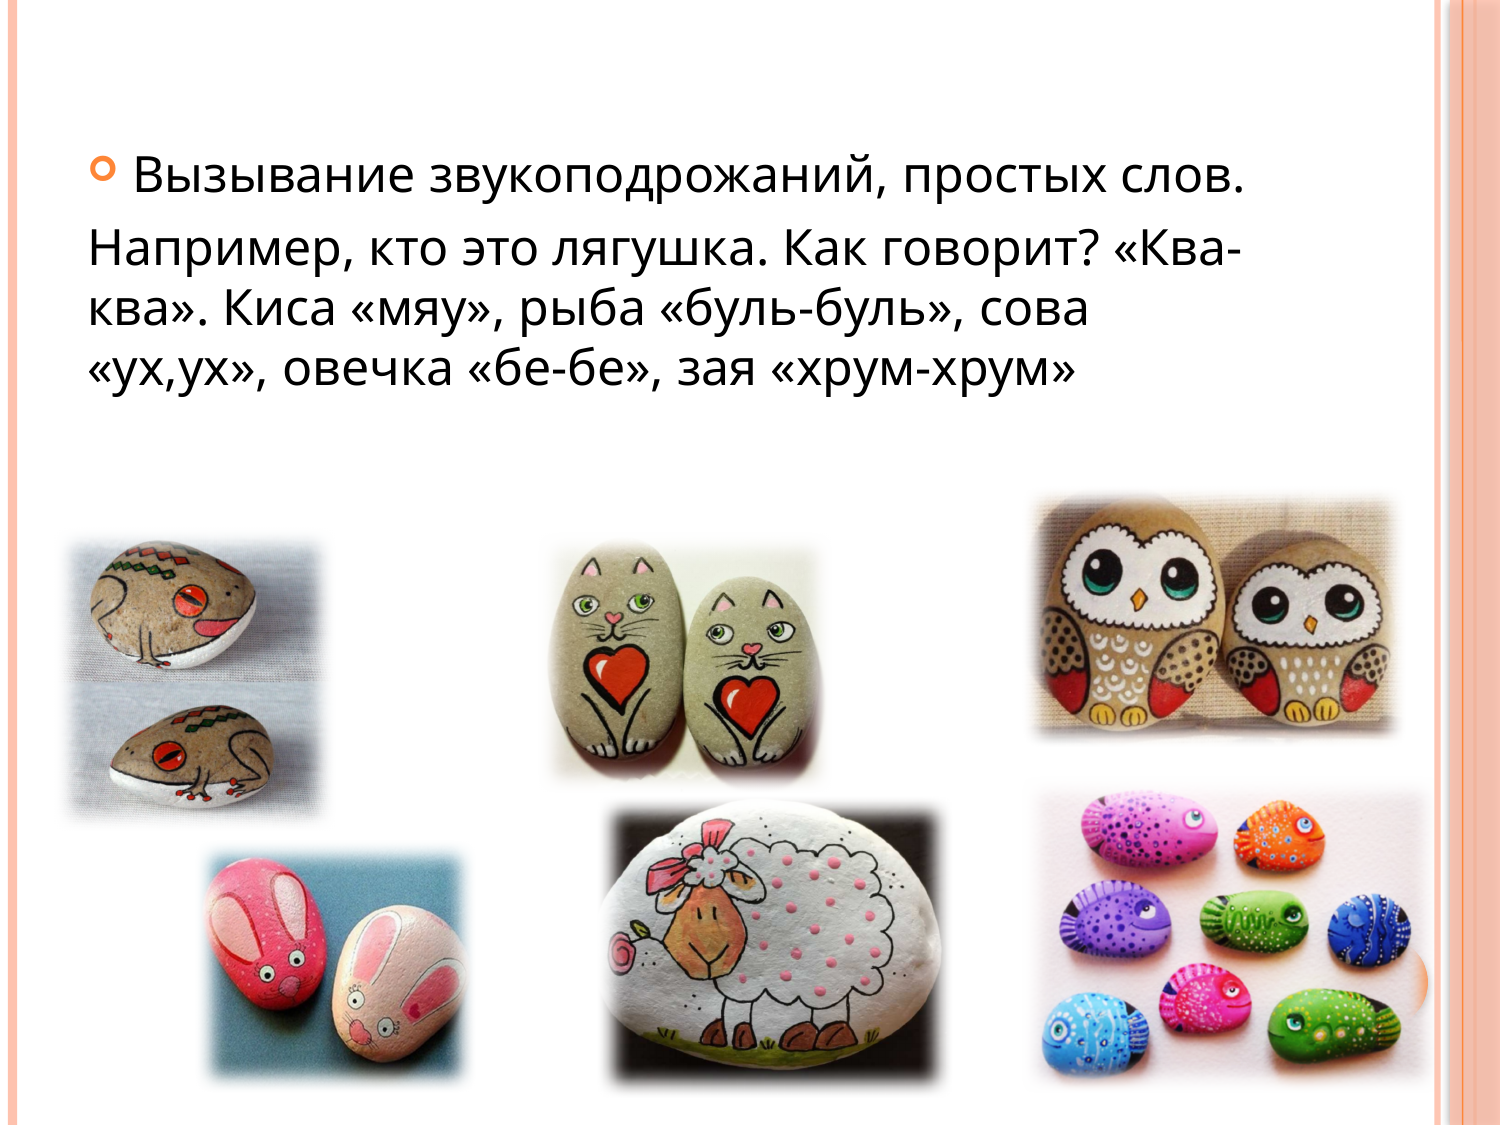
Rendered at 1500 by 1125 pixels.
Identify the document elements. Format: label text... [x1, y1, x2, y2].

picture [536, 531, 953, 1099]
list Вызывание звукоподрожаний, простых слов. Например, кто это лягушка. Как говорит? «Ква-ква». Киса «мяу», рыба «буль-буль», сова «ух,ух», овечка «бе-бе», зая «хрум-хрум» [72, 135, 1298, 935]
picture [1021, 775, 1442, 1094]
picture [53, 526, 336, 832]
picture [194, 838, 478, 1094]
picture [1021, 484, 1408, 748]
